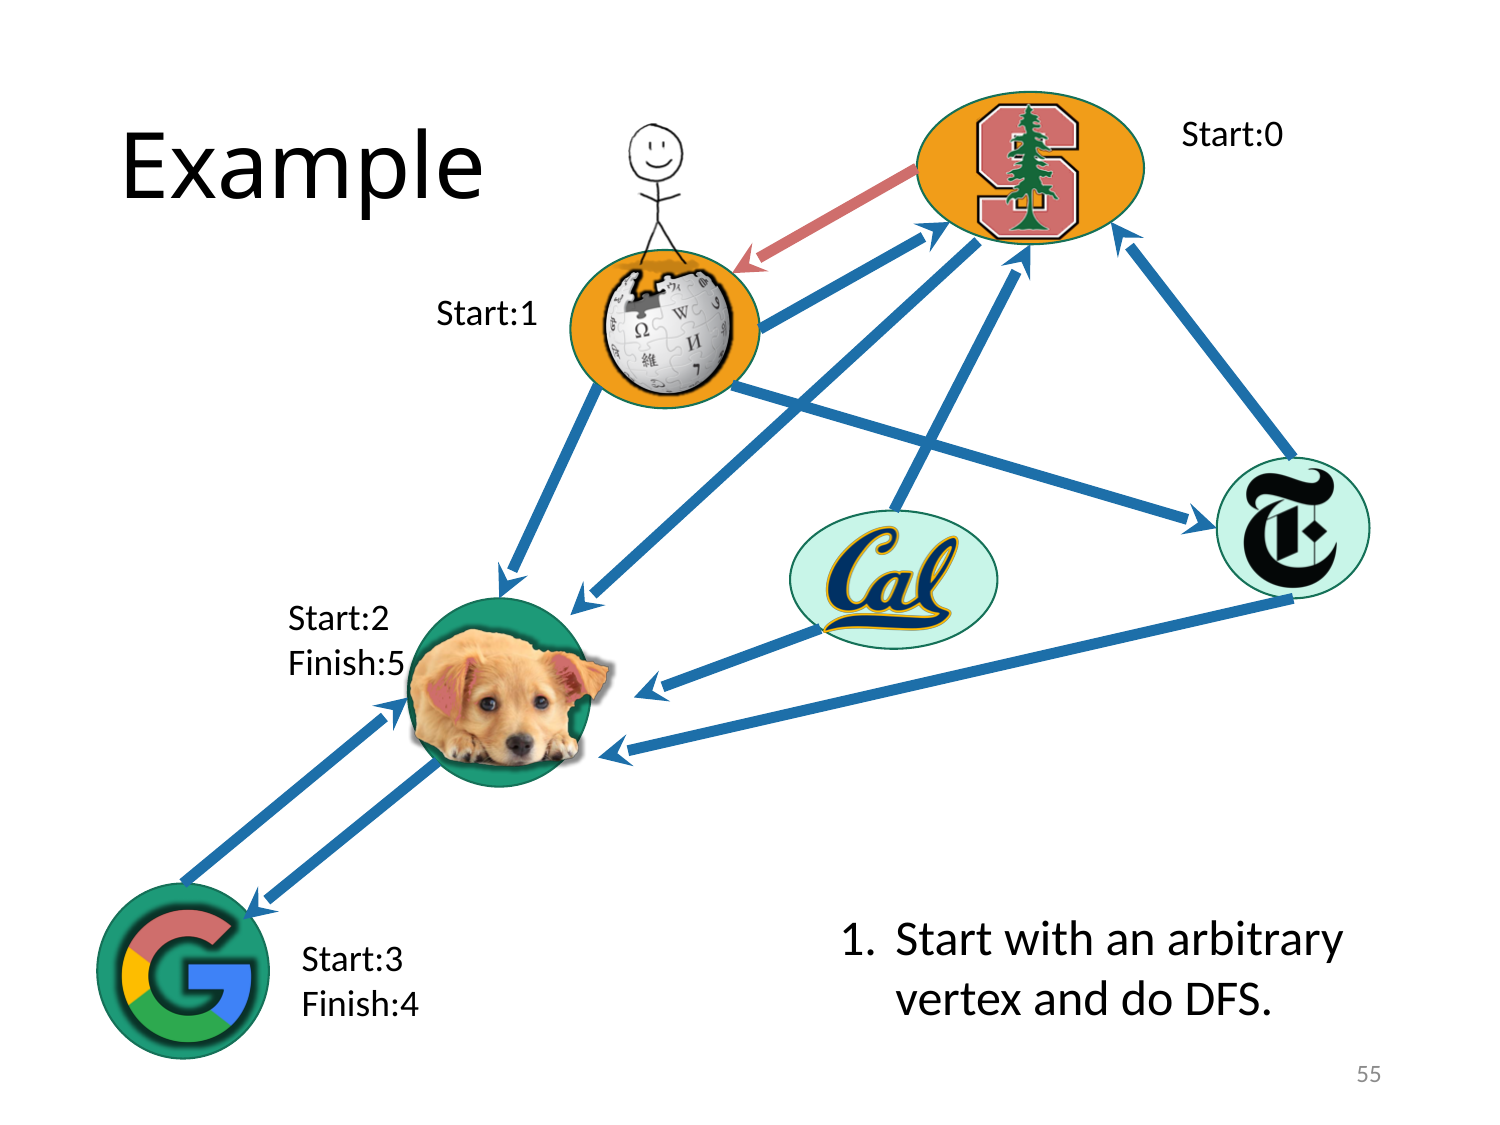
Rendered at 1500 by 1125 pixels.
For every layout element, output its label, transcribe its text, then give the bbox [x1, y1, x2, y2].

slide_number 55 [1059, 1042, 1397, 1103]
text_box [916, 91, 1144, 246]
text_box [1110, 221, 1294, 458]
text_box Start:0 [1166, 101, 1354, 162]
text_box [979, 244, 1031, 385]
text_box Start:1 [421, 280, 570, 341]
text_box Start:3 Finish:4 [286, 926, 474, 1031]
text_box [732, 385, 1217, 529]
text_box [182, 697, 408, 884]
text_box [243, 761, 438, 920]
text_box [759, 221, 951, 241]
text_box Start with an arbitrary vertex and do DFS. [824, 898, 1485, 1033]
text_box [598, 598, 1294, 758]
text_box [633, 628, 821, 698]
text_box Start:2 Finish:5 [273, 585, 461, 691]
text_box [499, 385, 599, 599]
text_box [369, 598, 634, 797]
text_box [732, 168, 917, 241]
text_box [979, 529, 998, 598]
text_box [1216, 457, 1370, 599]
title Example [103, 59, 1397, 278]
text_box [97, 883, 269, 1059]
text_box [570, 241, 979, 616]
picture [596, 114, 715, 283]
